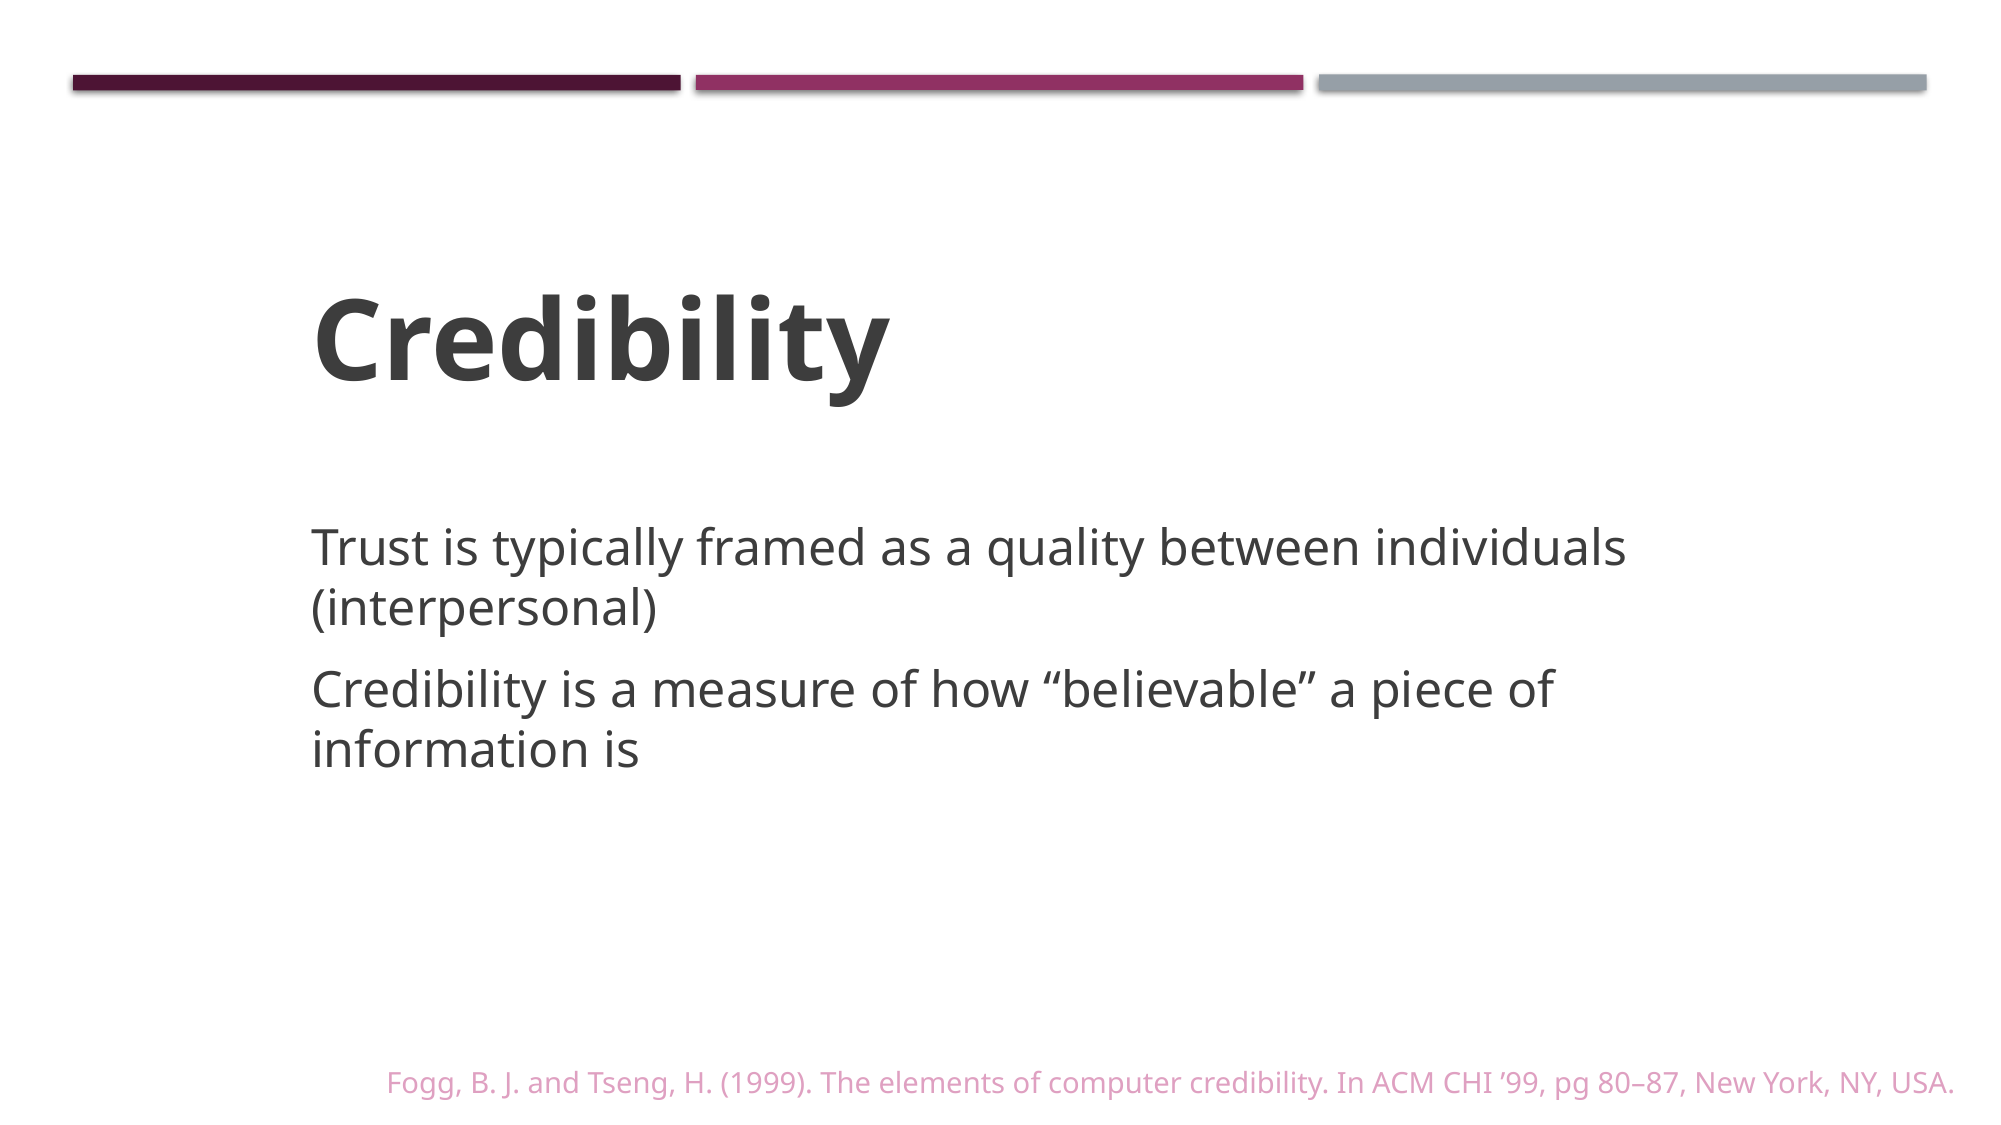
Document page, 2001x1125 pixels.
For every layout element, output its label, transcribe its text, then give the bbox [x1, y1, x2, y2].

list Credibility Trust is typically framed as a quality between individuals (interpersonal) Credibility is a measure of how “believable” a piece of information is [296, 259, 1837, 842]
text_box Fogg, B. J. and Tseng, H. (1999). The elements of computer credibility. In ACM CHI ’99, pg 80–87, New York, NY, USA. [221, 1056, 1979, 1107]
